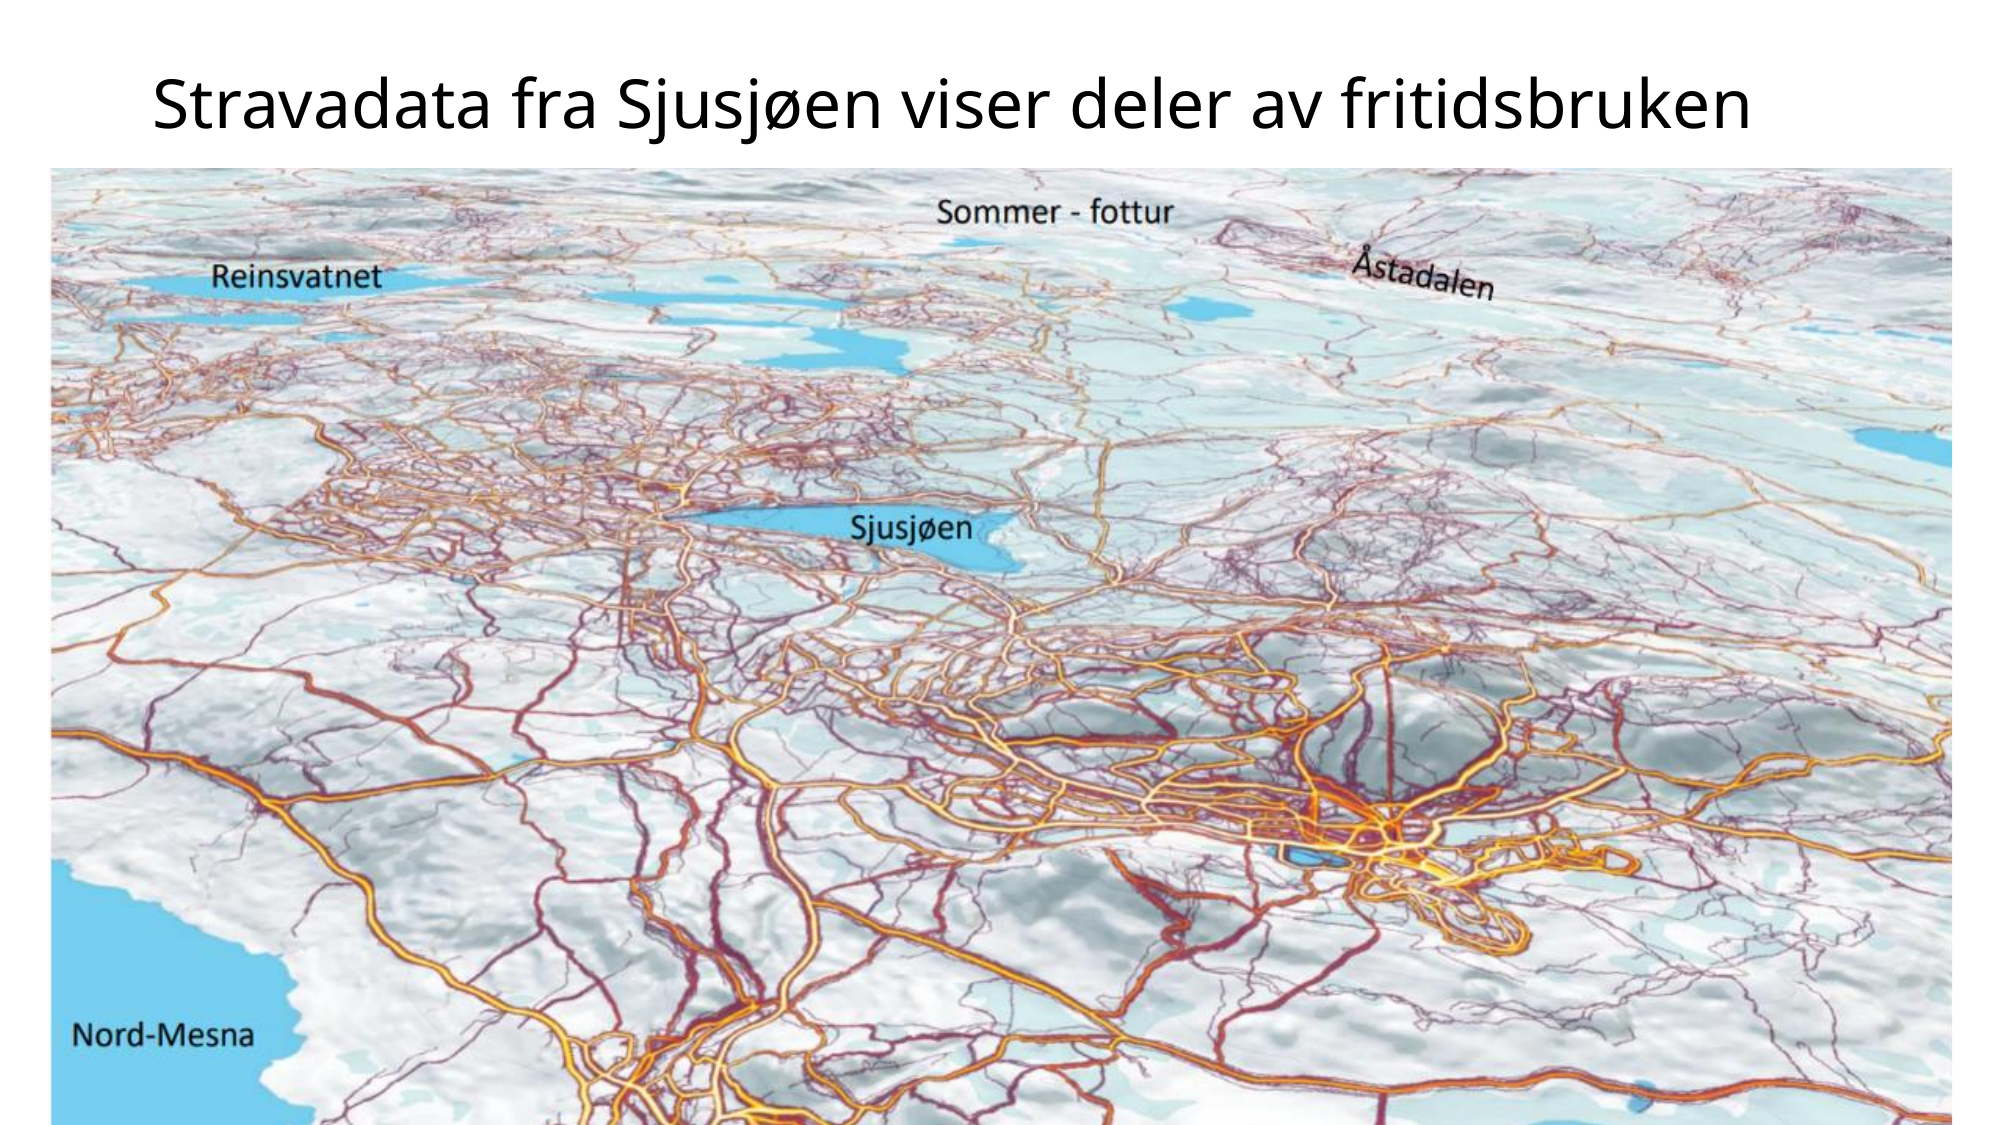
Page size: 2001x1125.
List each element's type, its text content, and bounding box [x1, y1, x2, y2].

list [47, 168, 1953, 1125]
title Stravadata fra Sjusjøen viser deler av fritidsbruken [137, 44, 1863, 168]
